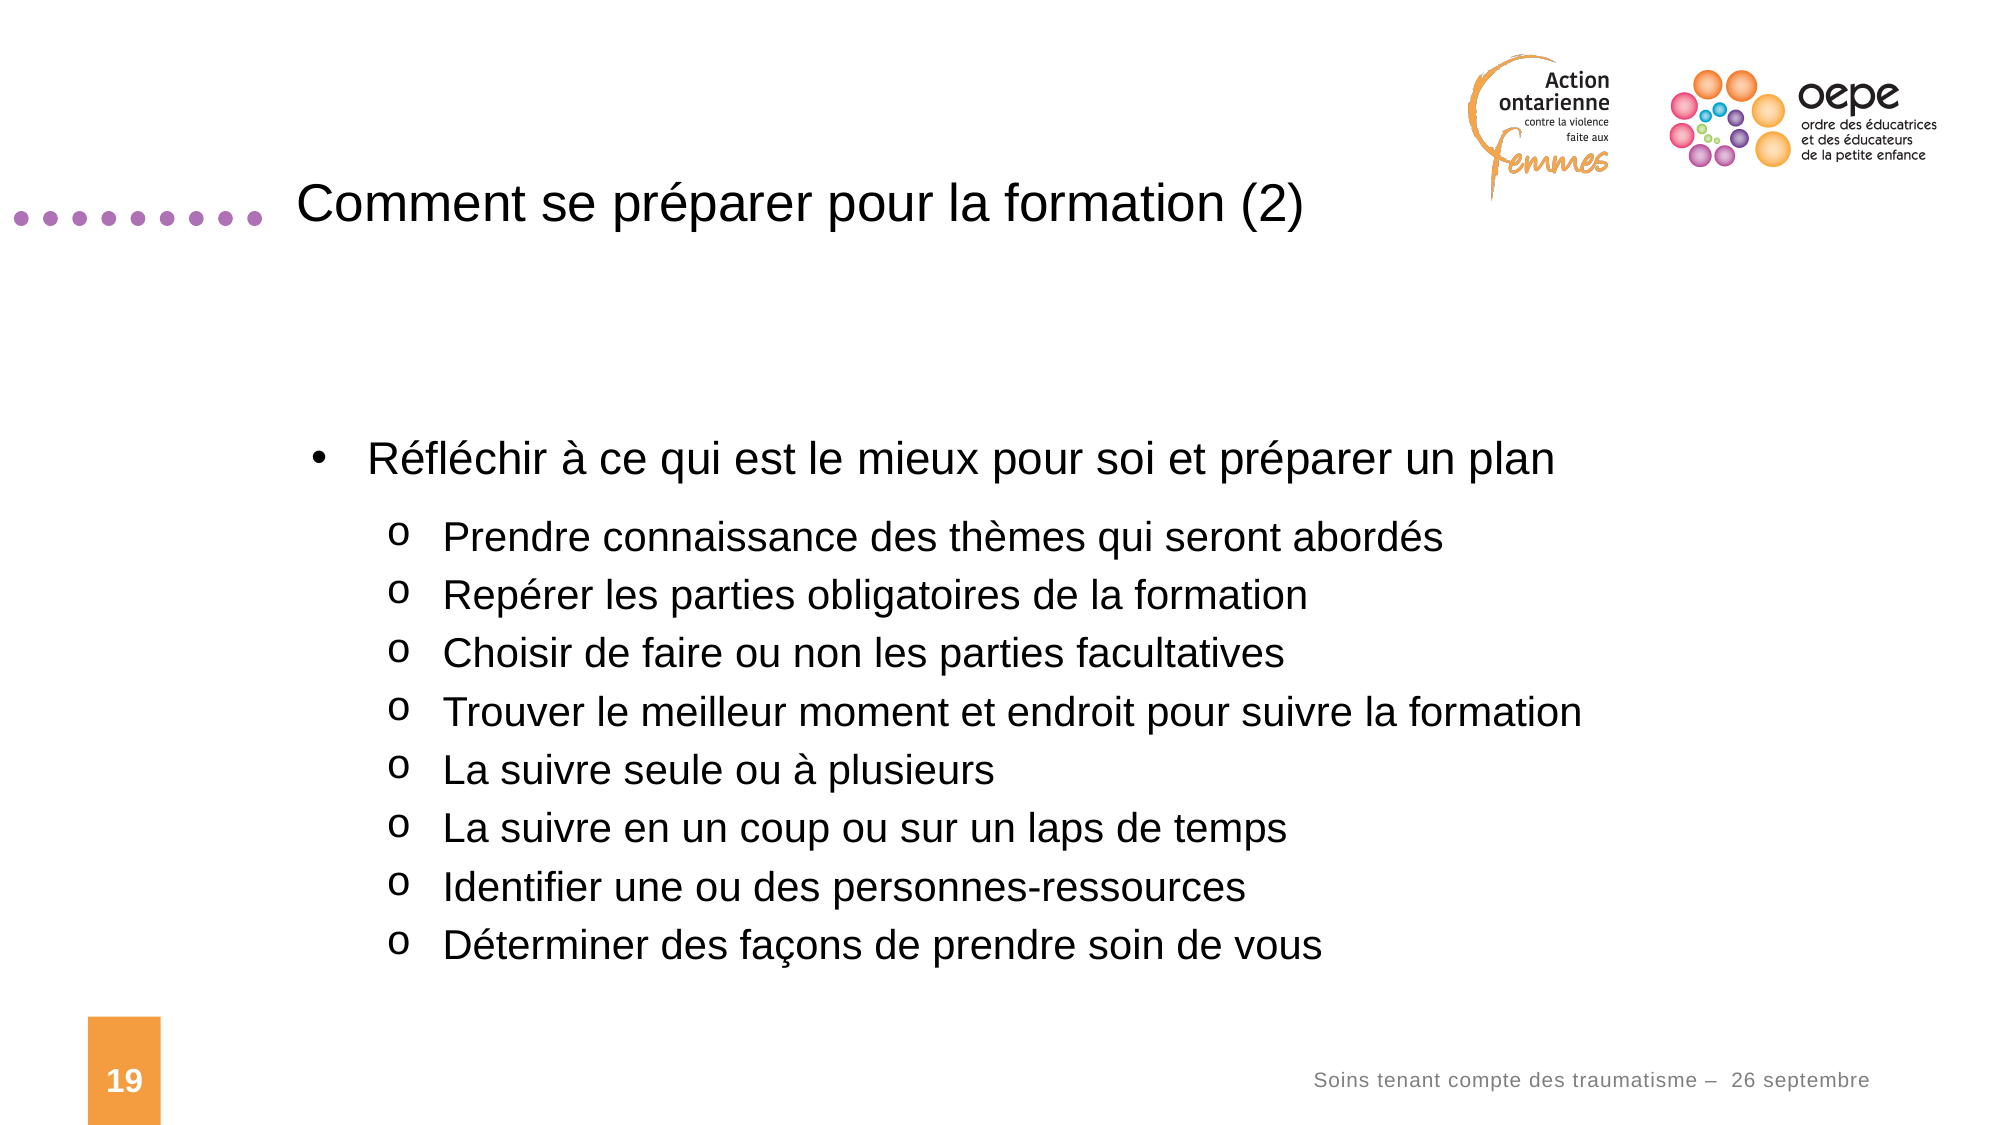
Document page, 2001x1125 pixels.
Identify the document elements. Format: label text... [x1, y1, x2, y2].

text_box Soins tenant compte des traumatisme – 26 septembre 2022 [631, 1048, 1942, 1109]
text_box [87, 1016, 162, 1125]
picture [1438, 27, 1639, 228]
text_box 19 [91, 1048, 164, 1109]
picture [1664, 68, 1942, 169]
title Comment se préparer pour la formation (2) [281, 168, 1338, 282]
text_box Réfléchir à ce qui est le mieux pour soi et préparer un plan​ Prendre connaissance des thèmes qui seront abordés​ Repérer les parties obligatoires de la formation ​ Choisir de faire ou non les parties facultatives​ Trouver le meilleur moment et endroit pour suivre la formation​ La suivre seule ou à plusieurs​ La suivre en un coup ou sur un laps de temps​ Identifier une ou des personnes-ressources​ Déterminer des façons de prendre soin de vous [296, 421, 1913, 976]
